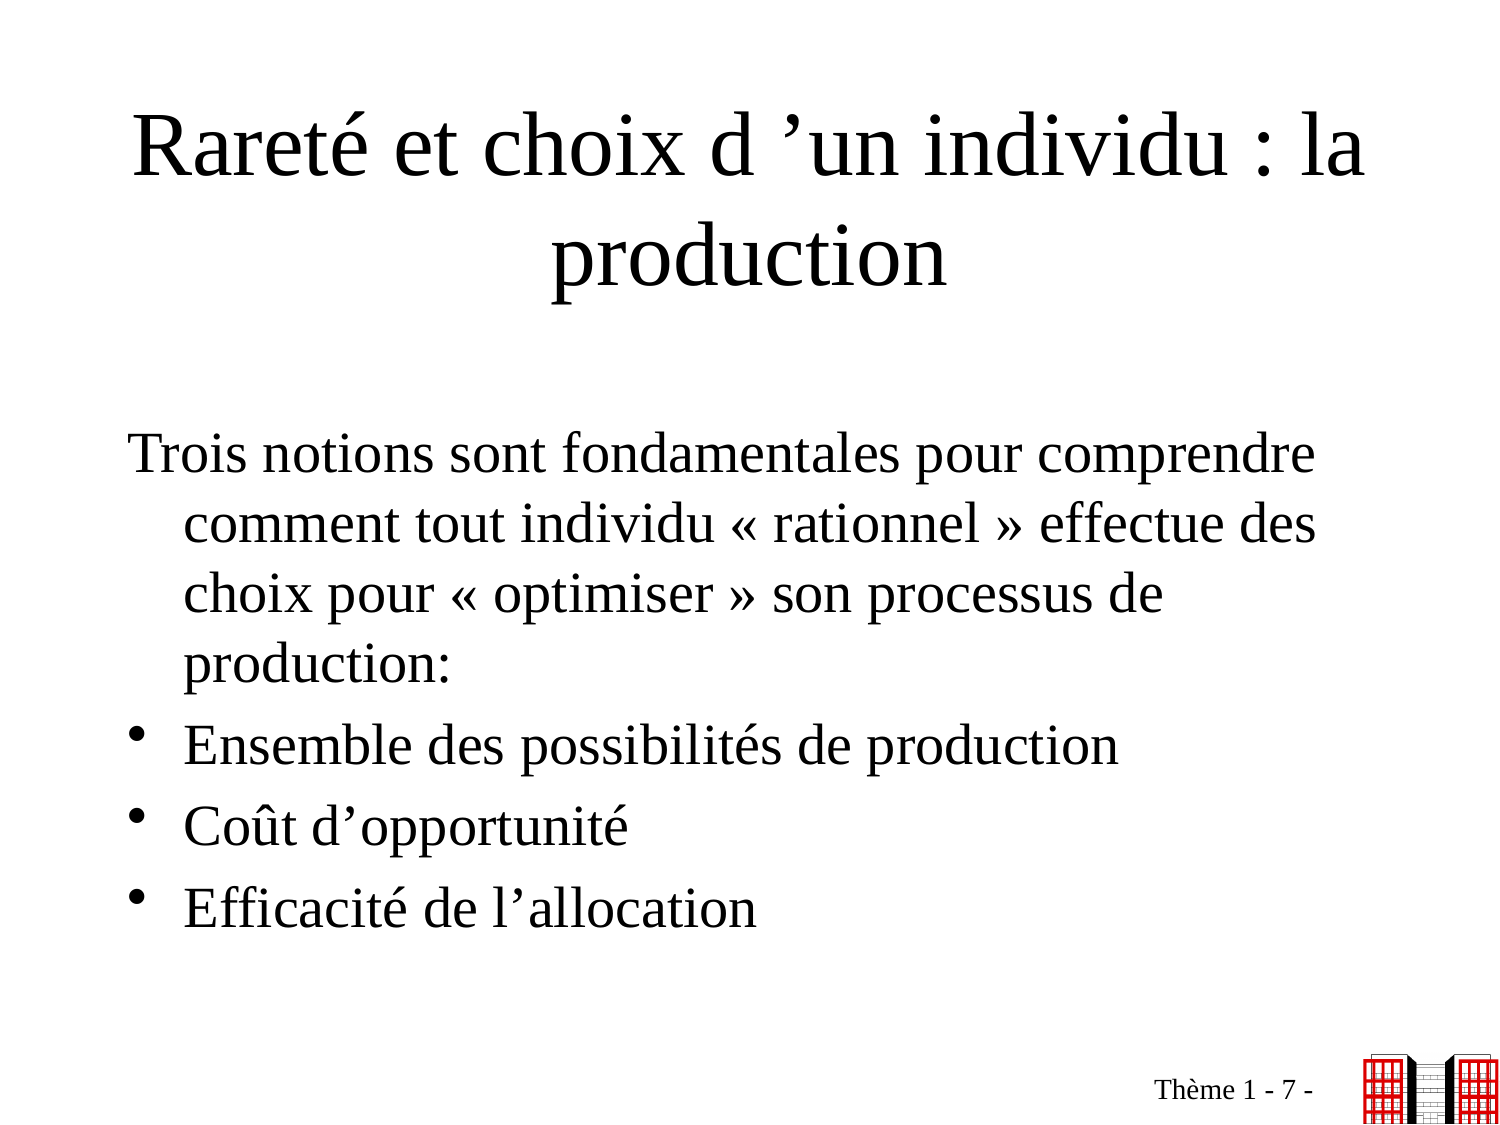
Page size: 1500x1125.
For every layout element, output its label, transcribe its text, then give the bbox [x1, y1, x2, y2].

title Rareté et choix d ’un individu : la production [112, 99, 1388, 288]
footer Thème 1 - 7 - [1087, 1062, 1388, 1113]
list Trois notions sont fondamentales pour comprendre comment tout individu « rationnel » effectue des choix pour « optimiser » son processus de production: Ensemble des possibilités de production Coût d’opportunité Efficacité de l’allocation [112, 324, 1388, 1001]
picture [1362, 1052, 1500, 1125]
